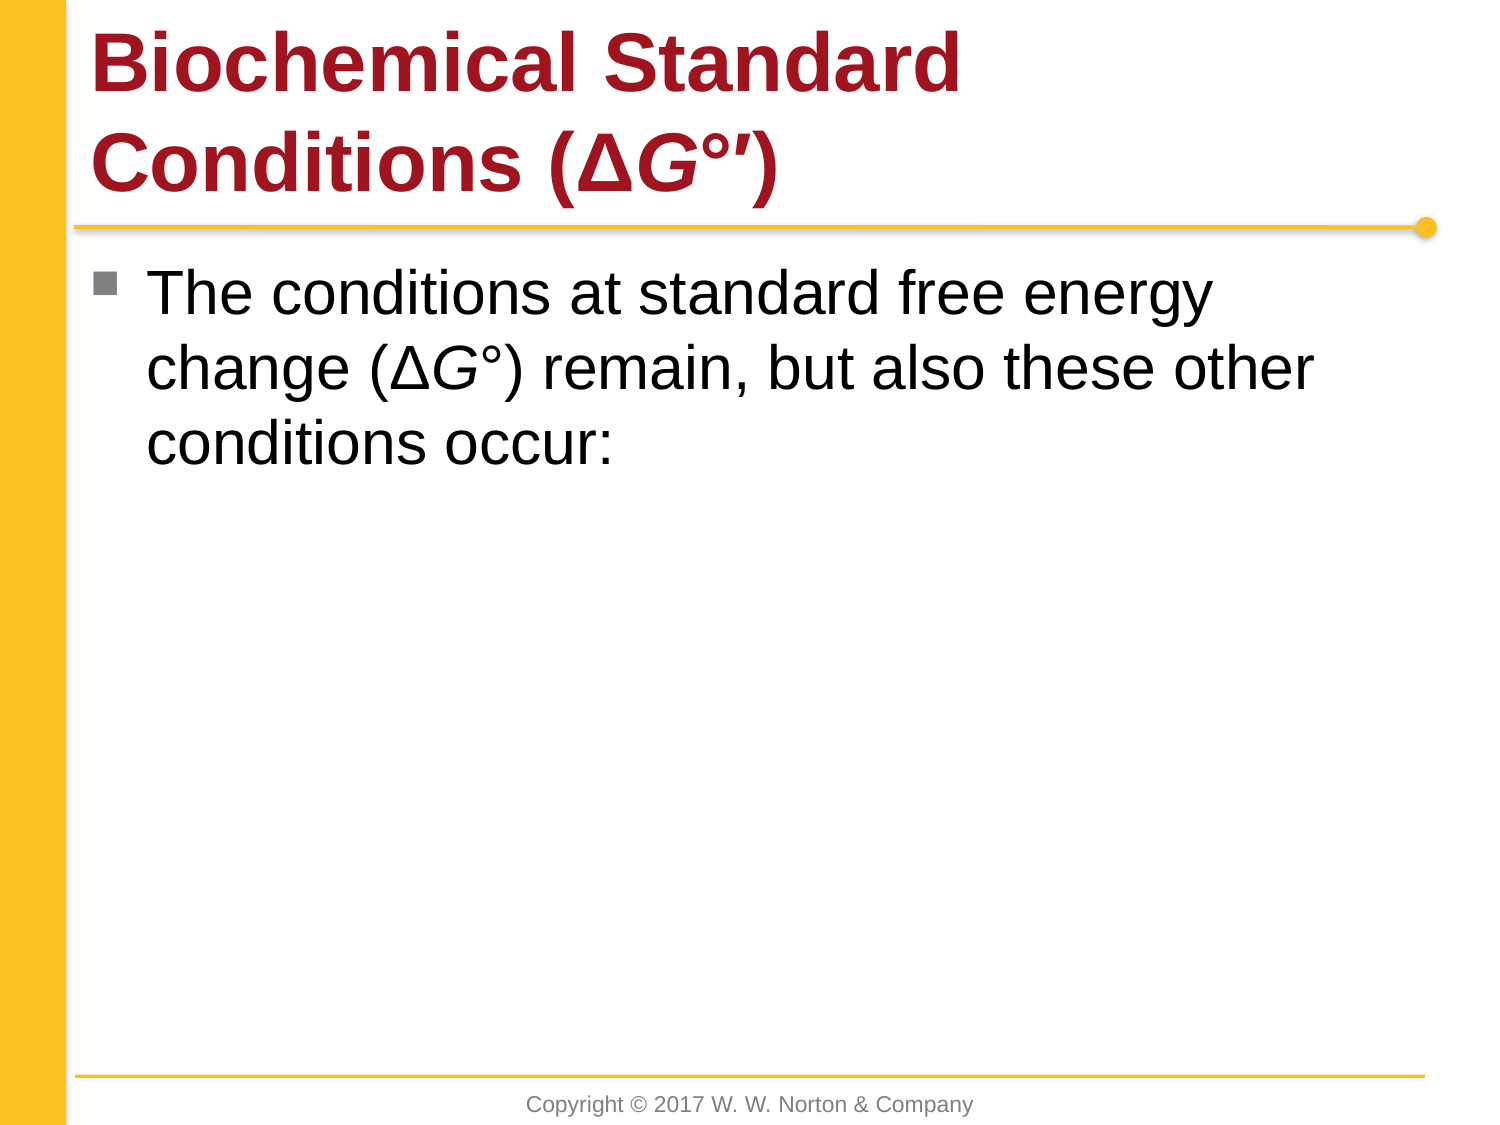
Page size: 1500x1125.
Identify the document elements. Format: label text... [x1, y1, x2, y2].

footer Copyright © 2017 W. W. Norton & Company [330, 1076, 1169, 1125]
list The conditions at standard free energy change (ΔG°) remain, but also these other conditions occur: [74, 244, 1426, 1060]
title Biochemical Standard Conditions (ΔG°′) [74, 0, 1426, 216]
